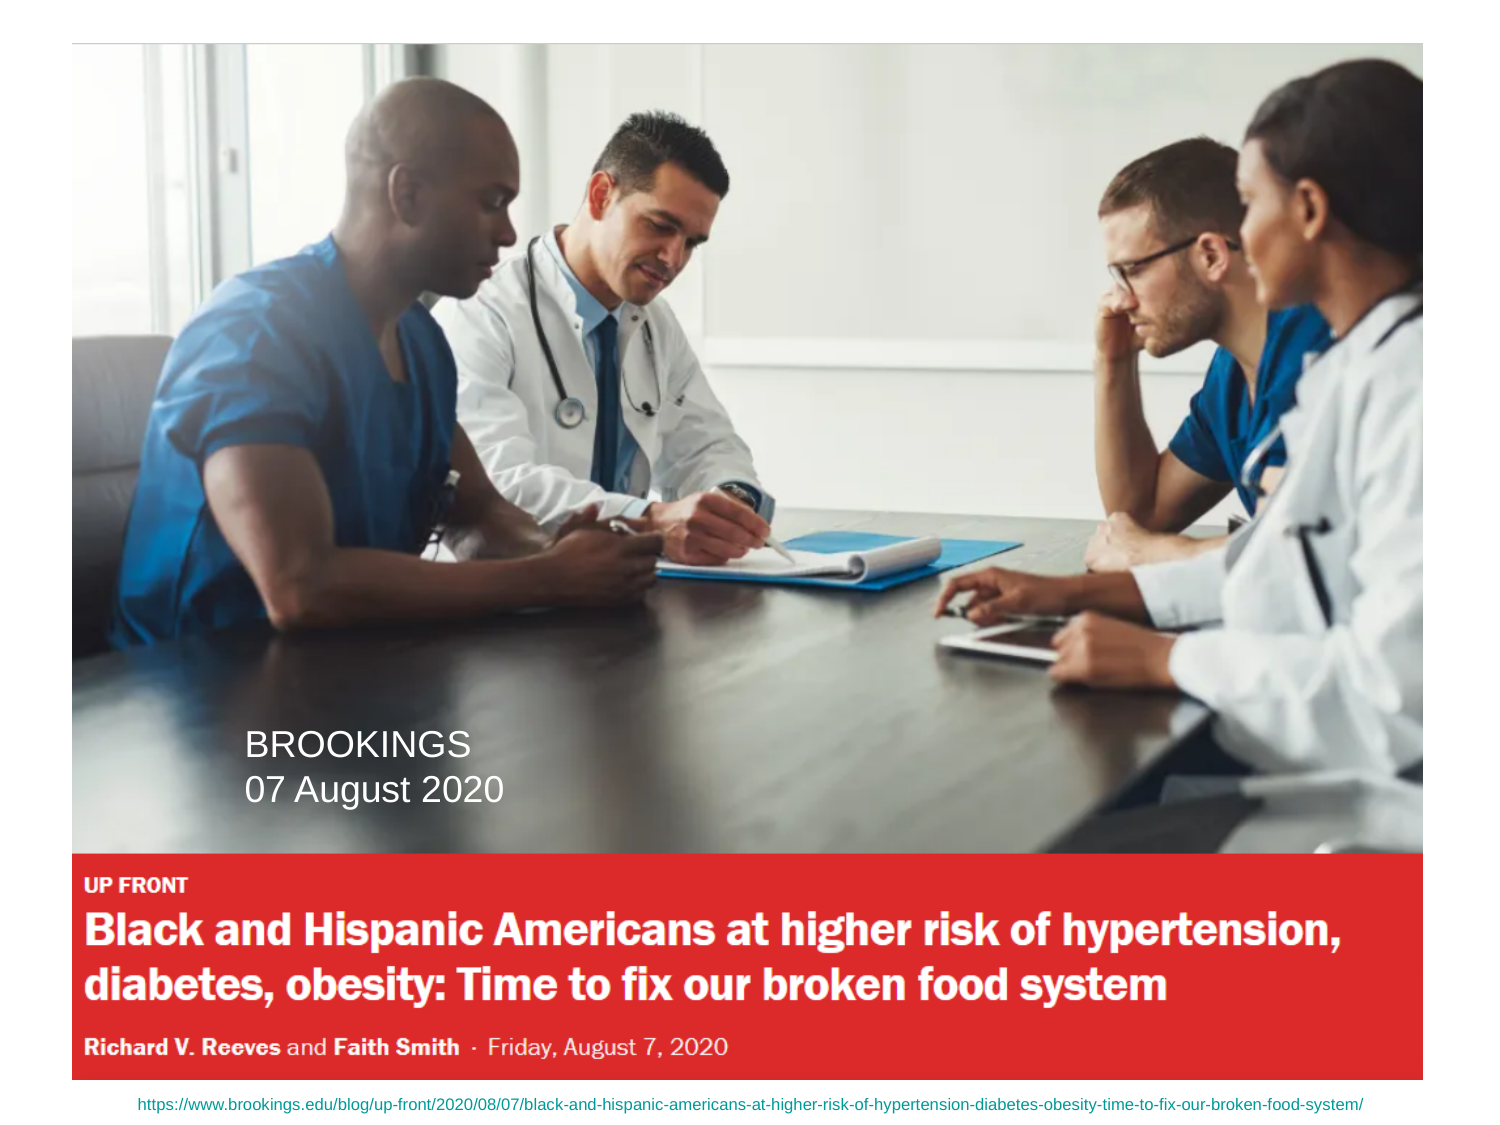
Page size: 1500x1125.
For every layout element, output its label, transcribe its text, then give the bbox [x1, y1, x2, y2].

picture [72, 43, 1424, 1081]
text_box https://www.brookings.edu/blog/up-front/2020/08/07/black-and-hispanic-americans-at-higher-risk-of-hypertension-diabetes-obesity-time-to-fix-our-broken-food-system/ [120, 1090, 1383, 1122]
